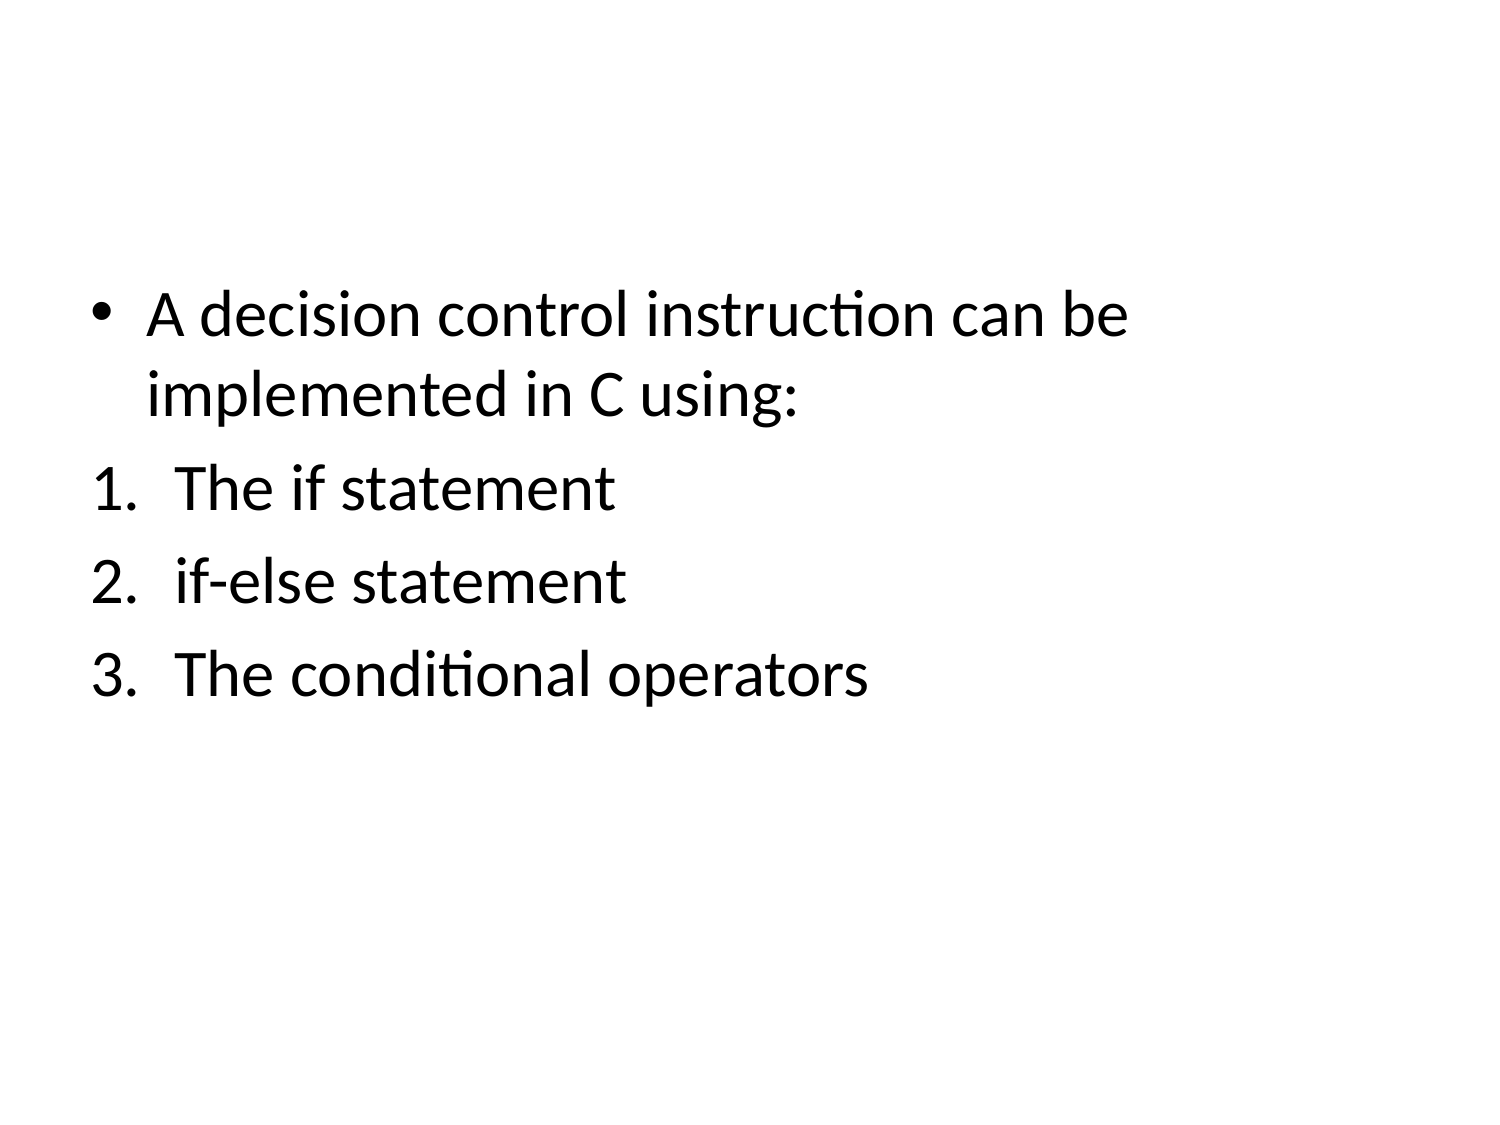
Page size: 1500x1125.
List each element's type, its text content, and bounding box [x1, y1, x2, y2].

list A decision control instruction can be implemented in C using: The if statement if-else statement The conditional operators [75, 262, 1425, 1005]
